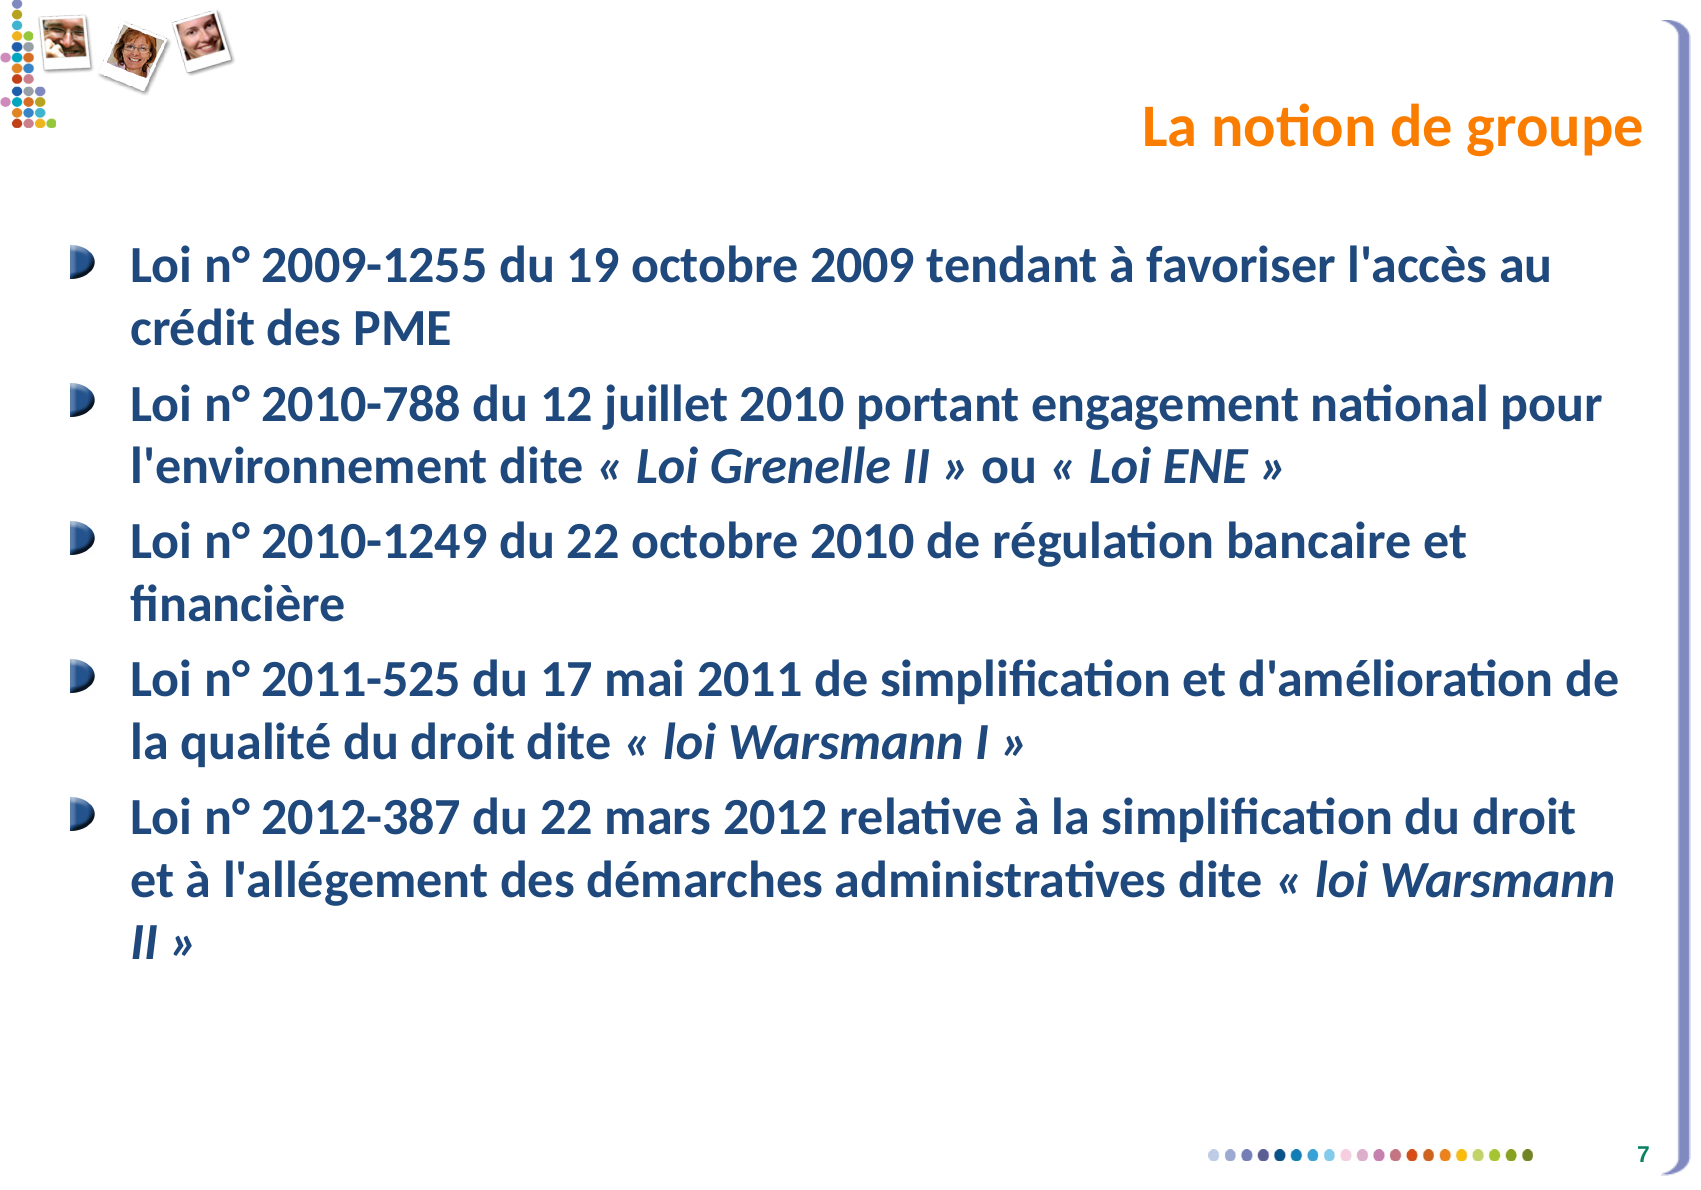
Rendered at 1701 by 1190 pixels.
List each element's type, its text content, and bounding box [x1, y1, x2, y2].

picture [68, 519, 97, 557]
title La notion de groupe [71, 47, 1661, 198]
picture [68, 657, 97, 695]
picture [68, 243, 97, 281]
picture [1661, 20, 1691, 1176]
picture [68, 381, 97, 419]
list Loi n° 2009-1255 du 19 octobre 2009 tendant à favoriser l'accès au crédit des PME Loi n° 2010-788 du 12 juillet 2010 portant engagement national pour l'environnement dite « Loi Grenelle II » ou « Loi ENE » Loi n° 2010-1249 du 22 octobre 2010 de régulation bancaire et financière Loi n° 2011-525 du 17 mai 2011 de simplification et d'amélioration de la qualité du droit dite « loi Warsmann I » Loi n° 2012-387 du 22 mars 2012 relative à la simplification du droit et à l'allégement des démarches administratives dite « loi Warsmann II » [52, 223, 1641, 1063]
picture [68, 795, 97, 833]
picture [1208, 1149, 1533, 1161]
picture [1, 0, 233, 128]
